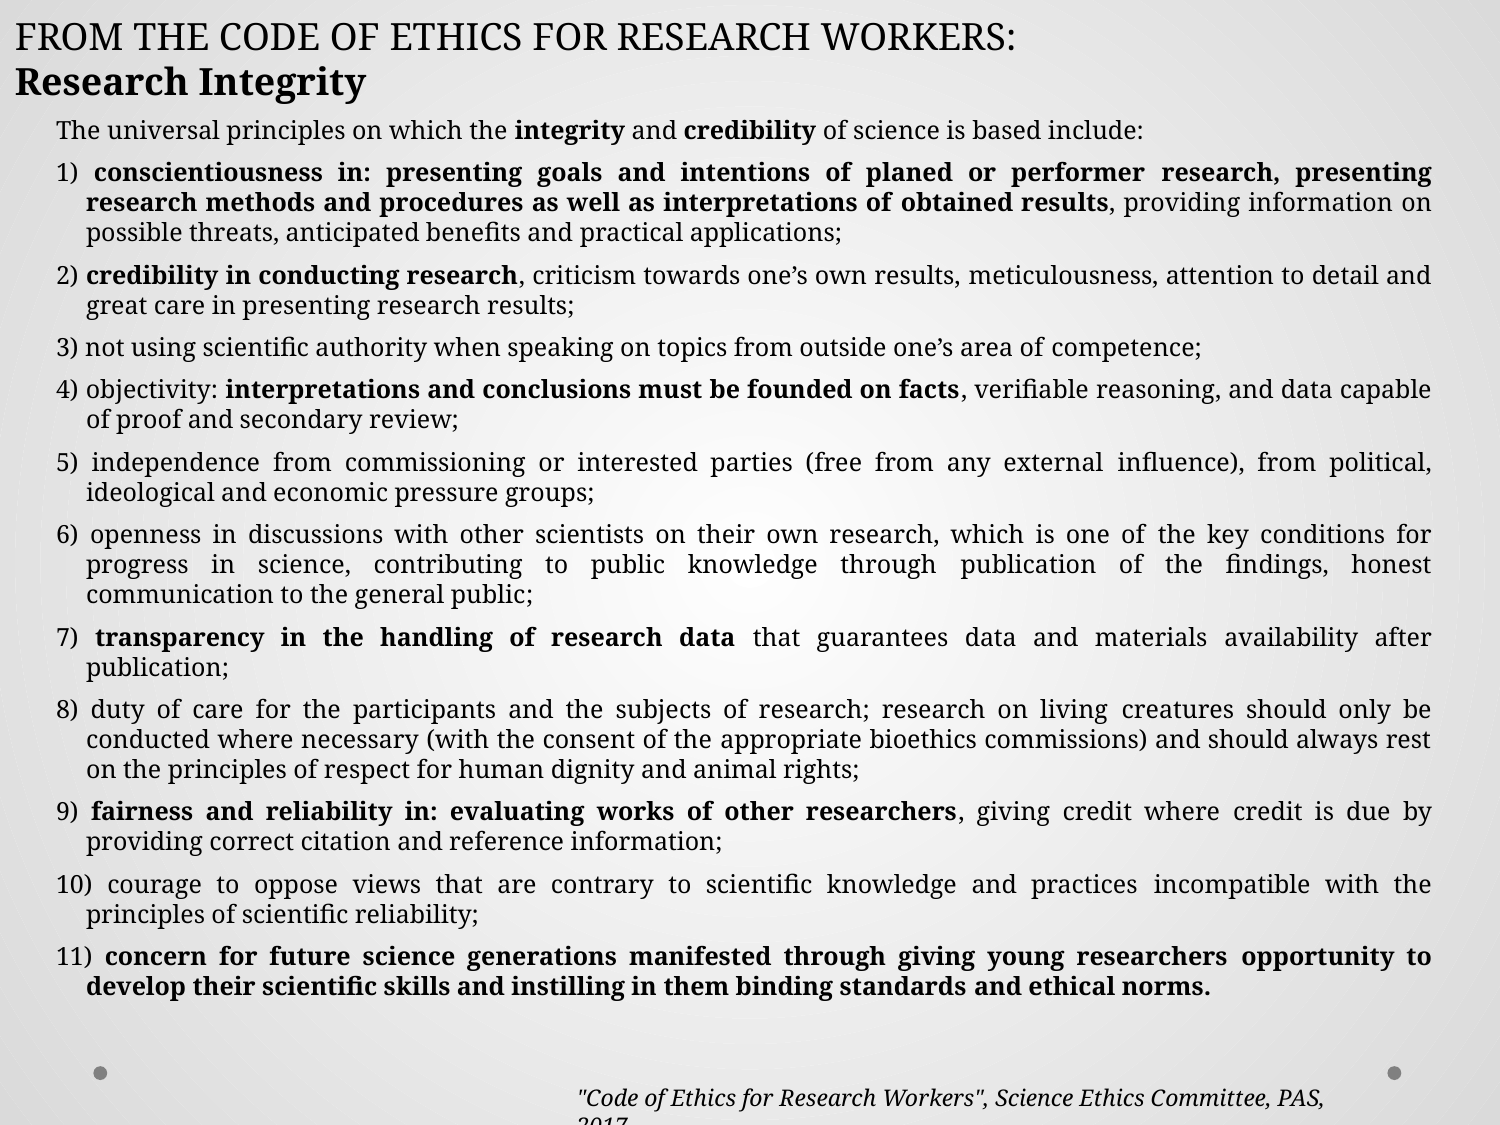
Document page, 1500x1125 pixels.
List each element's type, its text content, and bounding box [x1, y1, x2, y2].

text_box The universal principles on which the integrity and credibility of science is based include: 1) conscientiousness in: presenting goals and intentions of planed or performer research, presenting research methods and procedures as well as interpretations of obtained results, providing information on possible threats, anticipated benefits and practical applications; 2) credibility in conducting research, criticism towards one’s own results, meticulousness, attention to detail and great care in presenting research results; 3) not using scientific authority when speaking on topics from outside one’s area of competence; 4) objectivity: interpretations and conclusions must be founded on facts, verifiable reasoning, and data capable of proof and secondary review; 5) independence from commissioning or interested parties (free from any external influence), from political, ideological and economic pressure groups; 6) openness in discussions with other scientists on their own research, which is one of the key conditions for progress in science, contributing to public knowledge through publication of the findings, honest communication to the general public; 7) transparency in the handling of research data that guarantees data and materials availability after publication; 8) duty of care for the participants and the subjects of research; research on living creatures should only be conducted where necessary (with the consent of the appropriate bioethics commissions) and should always rest on the principles of respect for human dignity and animal rights; 9) fairness and reliability in: evaluating works of other researchers, giving credit where credit is due by providing correct citation and reference information; 10) courage to oppose views that are contrary to scientific knowledge and practices incompatible with the principles of scientific reliability; 11) concern for future science generations manifested through giving young researchers opportunity to develop their scientific skills and instilling in them binding standards and ethical norms. [41, 107, 1447, 1008]
text_box FROM THE CODE OF ETHICS FOR RESEARCH WORKERS: Research Integrity [0, 5, 1383, 110]
text_box "Code of Ethics for Research Workers", Science Ethics Committee, PAS, 2017 [561, 1076, 1377, 1125]
